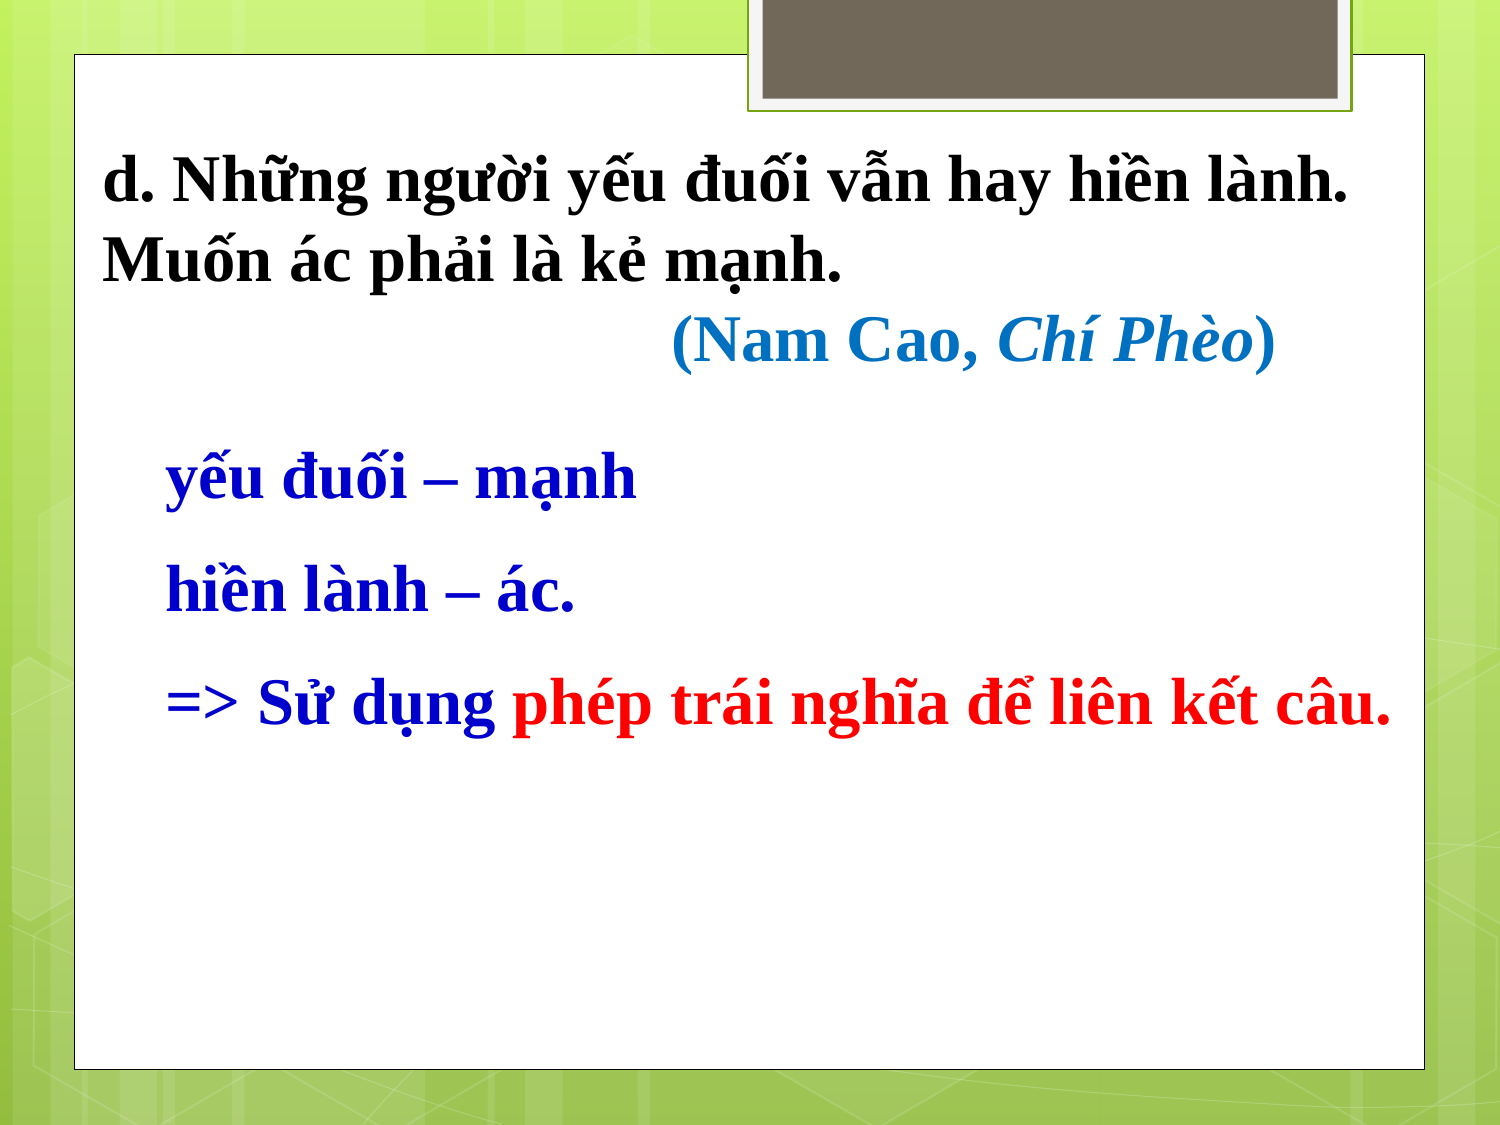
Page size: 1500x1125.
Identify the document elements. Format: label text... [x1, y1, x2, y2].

title d. Những người yếu đuối vẫn hay hiền lành. Muốn ác phải là kẻ mạnh. (Nam Cao, Chí Phèo) [87, 200, 1425, 412]
list yếu đuối – mạnh hiền lành – ác. => Sử dụng phép trái nghĩa để liên kết câu. [75, 412, 1425, 800]
